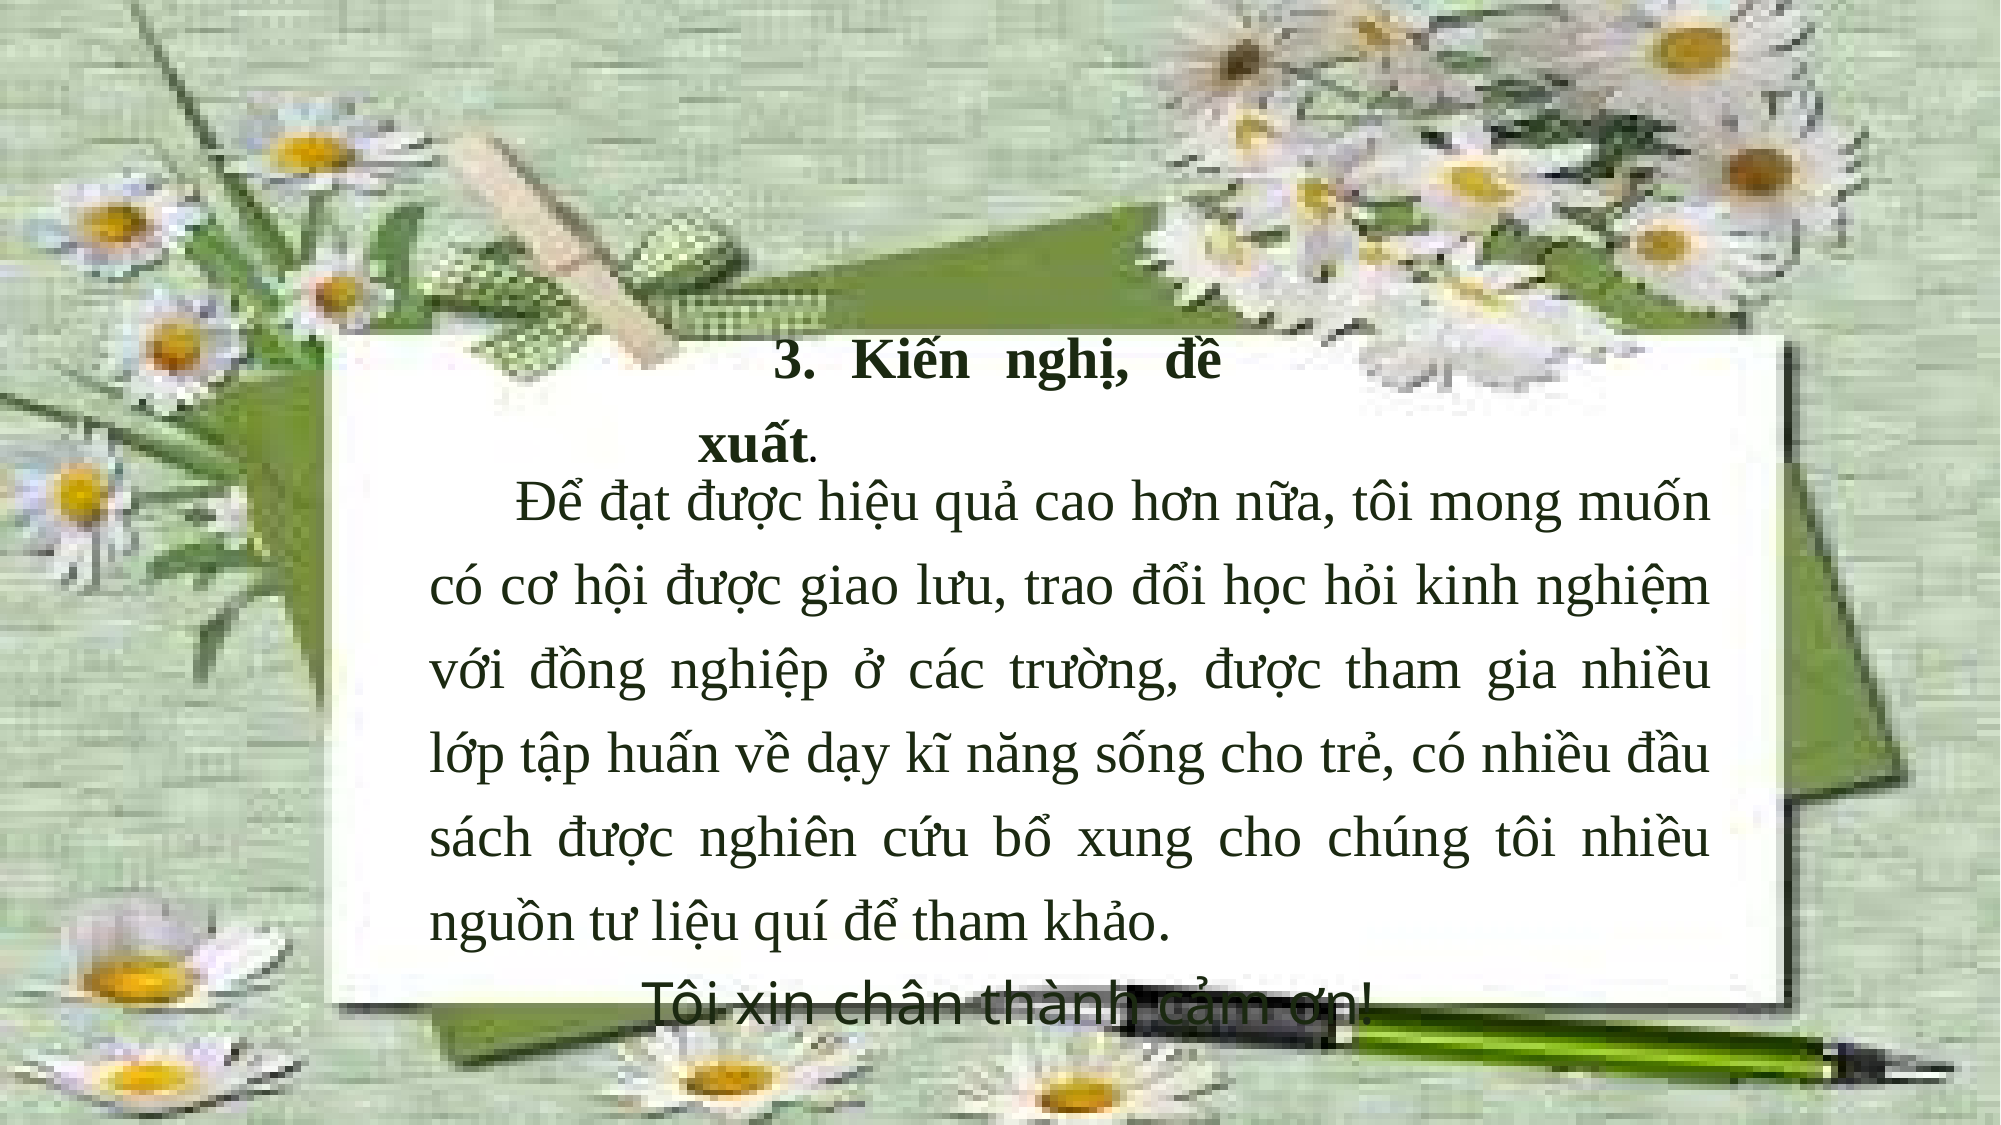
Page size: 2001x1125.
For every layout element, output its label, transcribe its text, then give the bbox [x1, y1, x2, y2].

text_box Để đạt được hiệu quả cao hơn nữa, tôi mong muốn có cơ hội được giao lưu, trao đổi học hỏi kinh nghiệm với đồng nghiệp ở các trường, được tham gia nhiều lớp tập huấn về dạy kĩ năng sống cho trẻ, có nhiều đầu sách được nghiên cứu bổ xung cho chúng tôi nhiều nguồn tư liệu quí để tham khảo. Tôi xin chân thành cảm ơn! [414, 441, 1727, 1044]
text_box 3. Kiến nghị, đề xuất. [683, 298, 1238, 398]
picture [0, 0, 2001, 1125]
